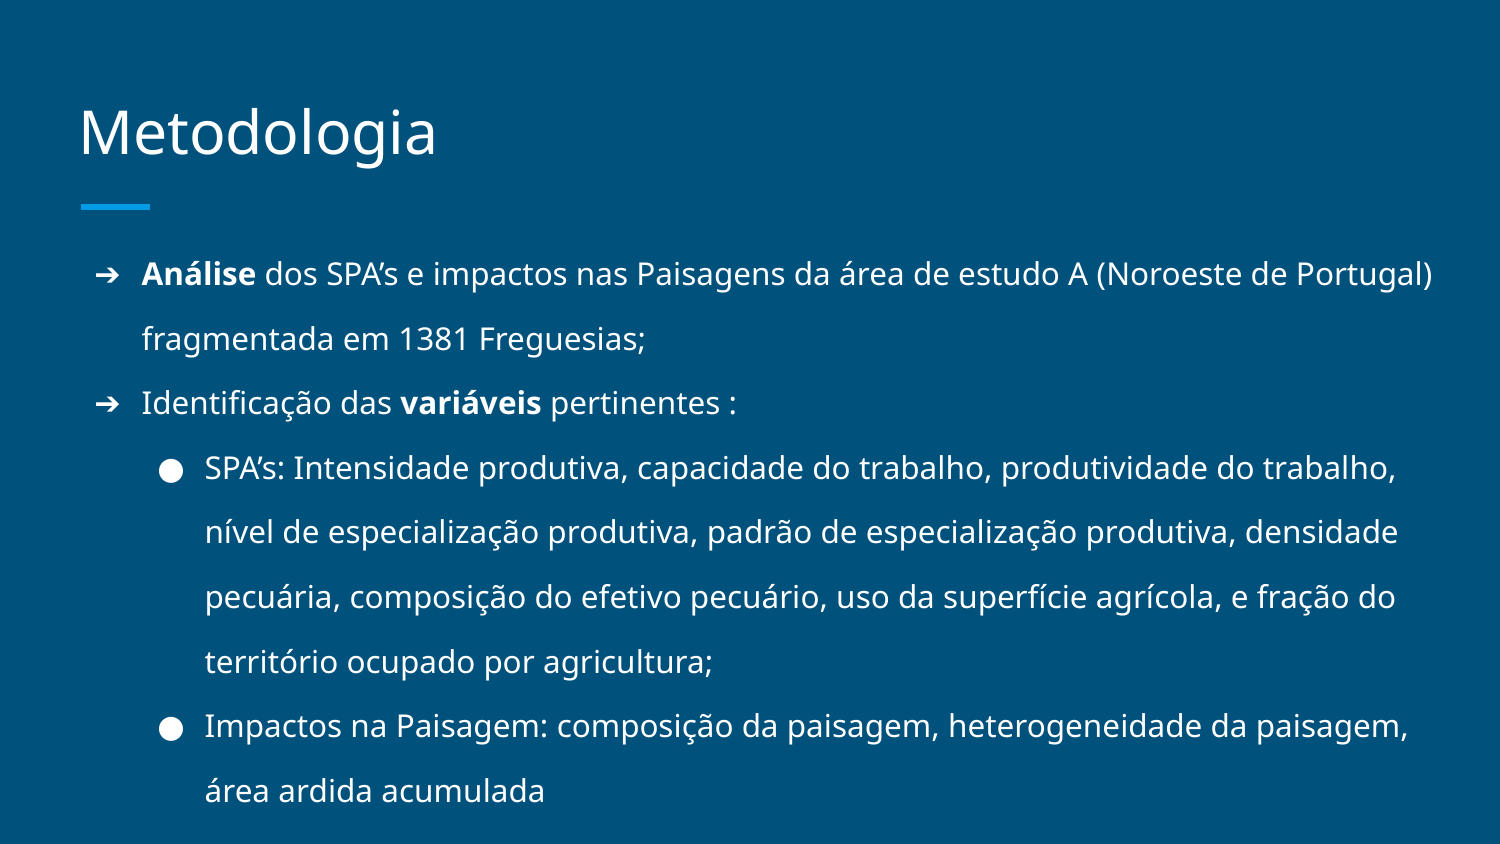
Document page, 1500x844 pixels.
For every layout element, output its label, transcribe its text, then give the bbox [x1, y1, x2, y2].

list Análise dos SPA’s e impactos nas Paisagens da área de estudo A (Noroeste de Portugal) fragmentada em 1381 Freguesias; Identificação das variáveis pertinentes : SPA’s: Intensidade produtiva, capacidade do trabalho, produtividade do trabalho, nível de especialização produtiva, padrão de especialização produtiva, densidade pecuária, composição do efetivo pecuário, uso da superfície agrícola, e fração do território ocupado por agricultura; Impactos na Paisagem: composição da paisagem, heterogeneidade da paisagem, área ardida acumulada [63, 215, 1468, 828]
title Metodologia [63, 75, 1437, 188]
